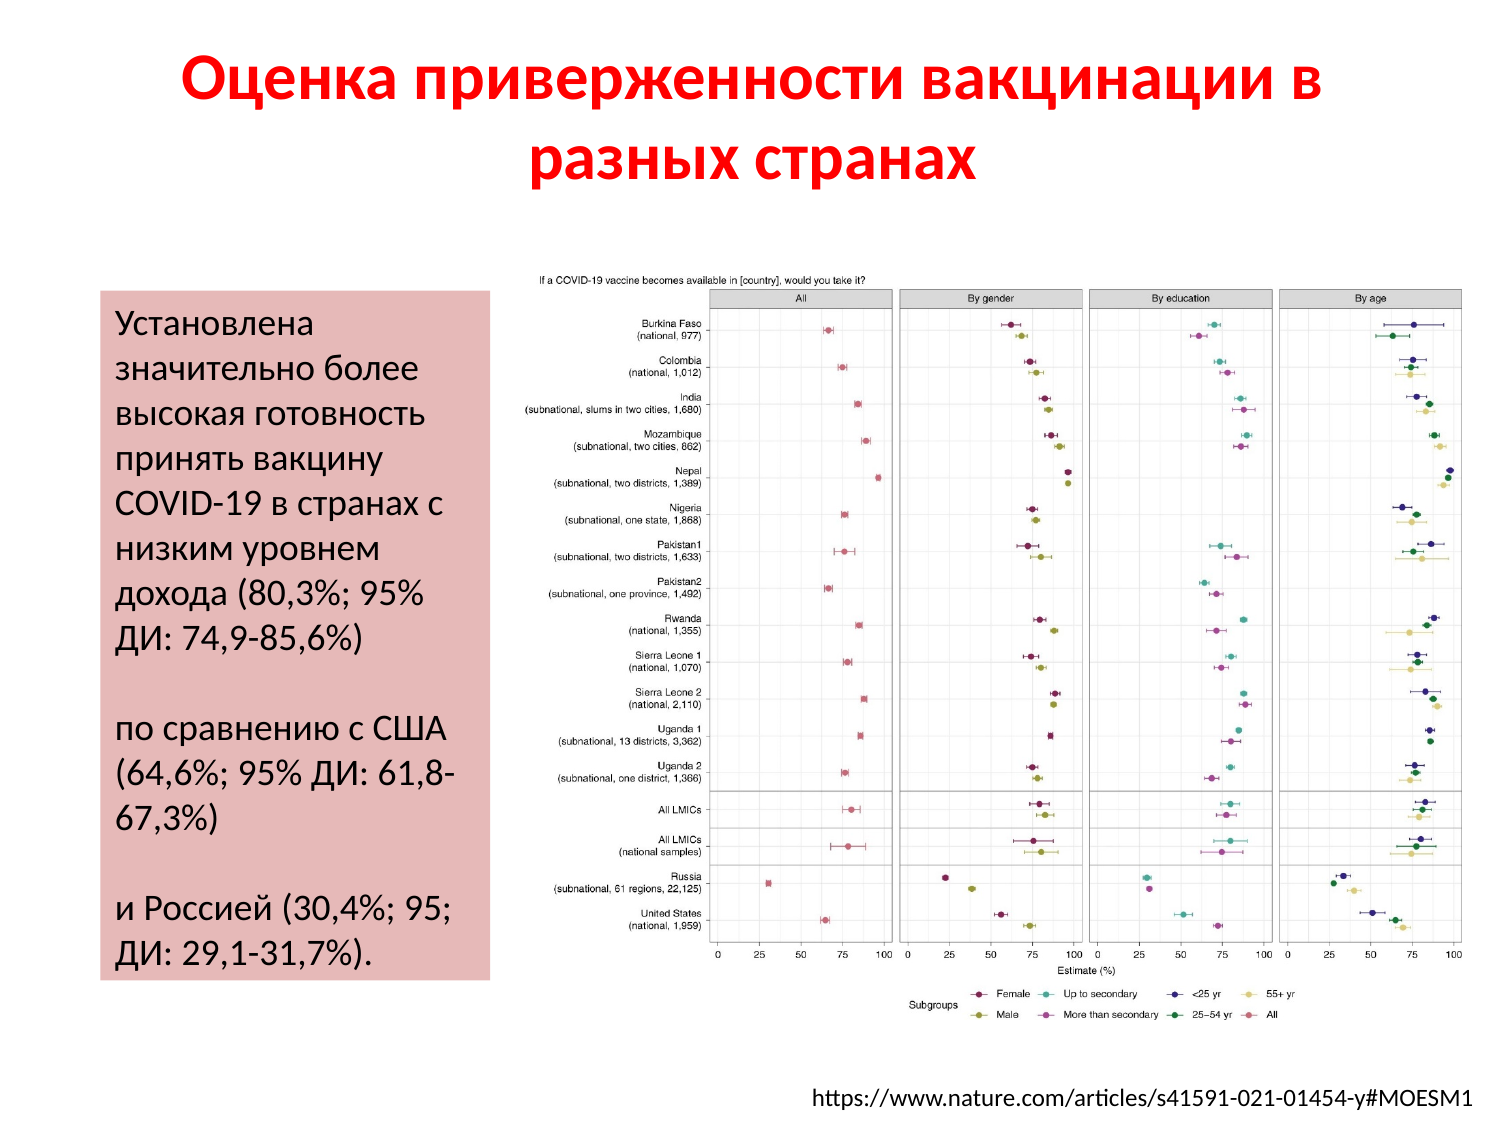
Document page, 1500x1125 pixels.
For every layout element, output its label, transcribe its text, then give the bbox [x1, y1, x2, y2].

text_box Установлена значительно более высокая готовность принять вакцину COVID-19 в странах с низким уровнем дохода (80,3%; 95% ДИ: 74,9-85,6%) по сравнению с США (64,6%; 95% ДИ: 61,8-67,3%) и Россией (30,4%; 95; ДИ: 29,1-31,7%). [100, 290, 491, 981]
text_box https://www.nature.com/articles/s41591-021-01454-y#MOESM1 [797, 1073, 1500, 1119]
text_box Оценка приверженности вакцинации в разных странах [78, 19, 1428, 207]
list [525, 276, 1462, 1020]
